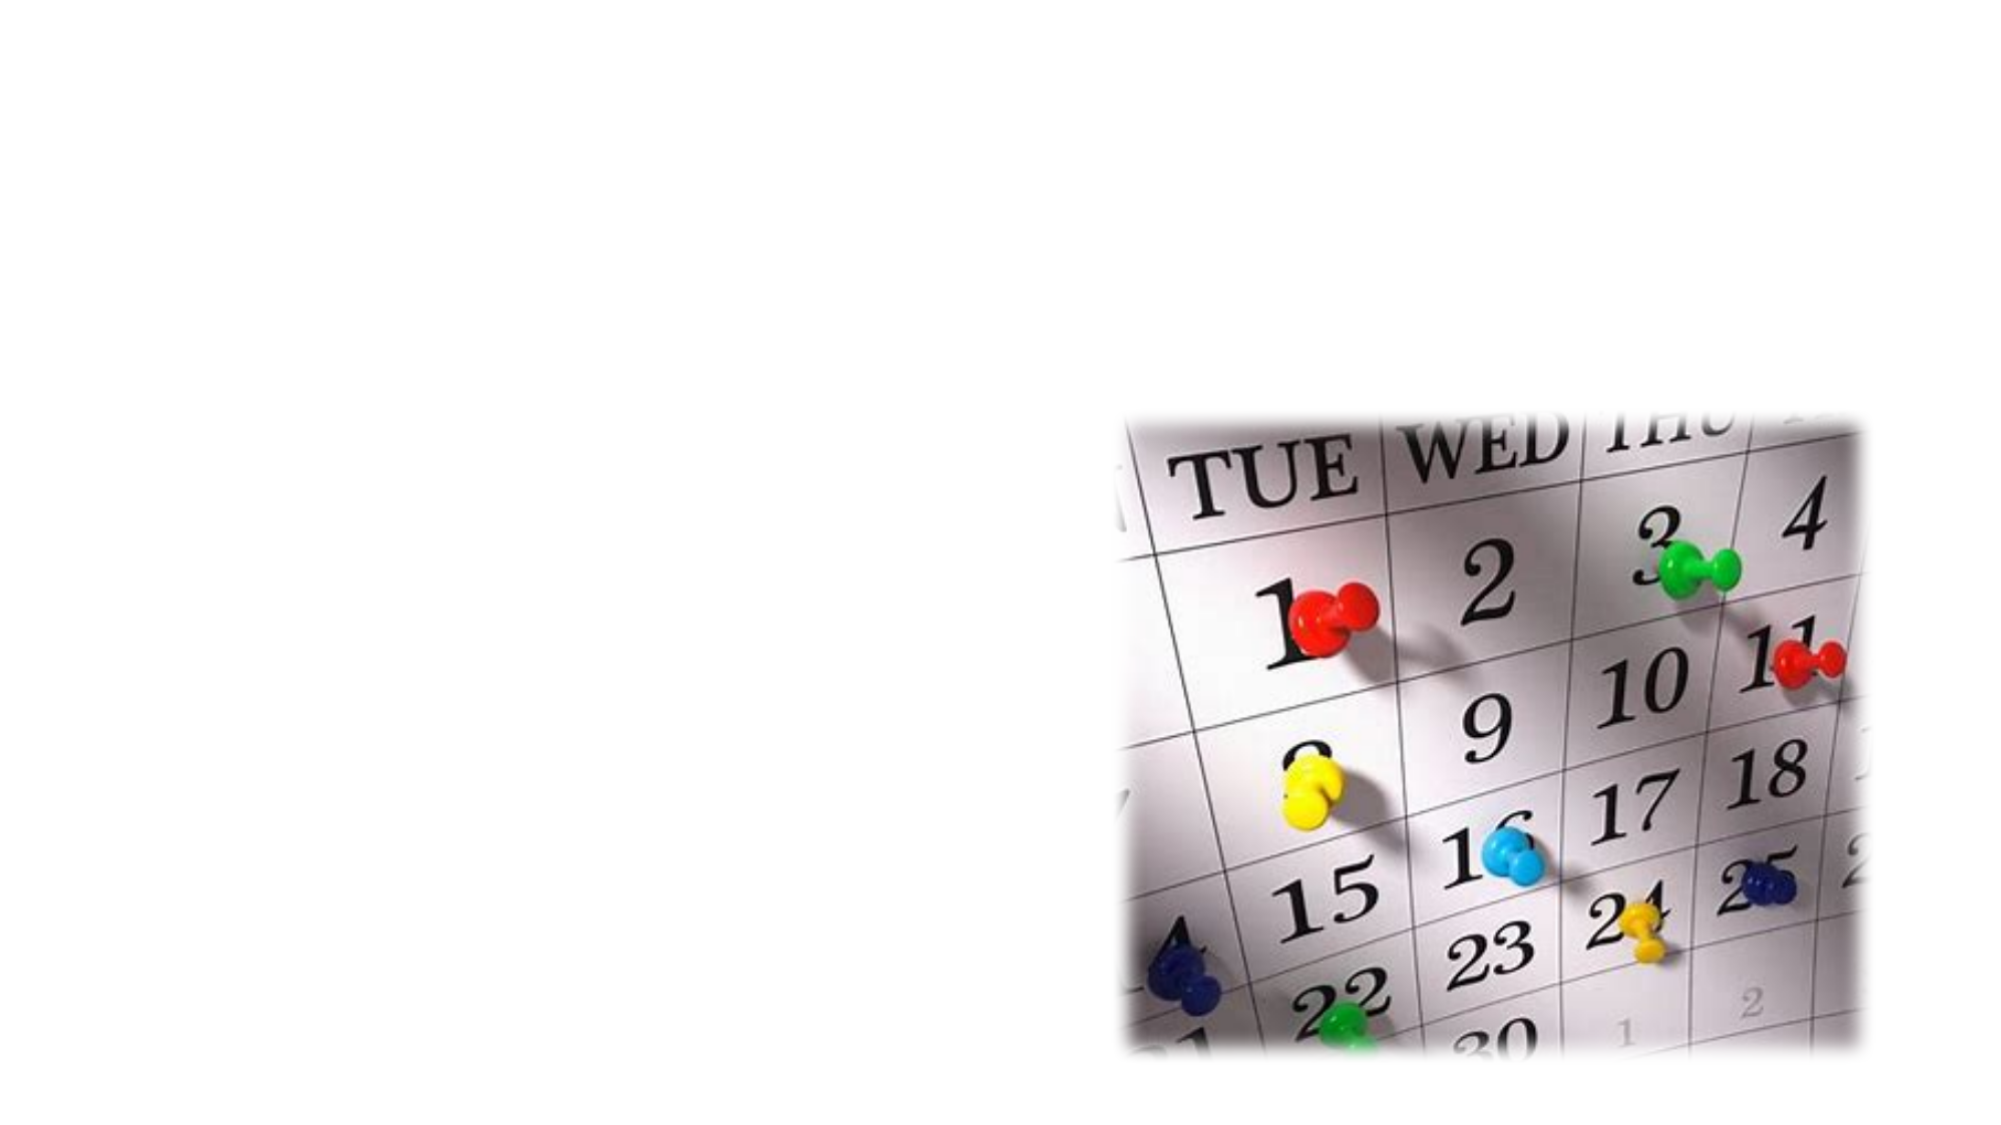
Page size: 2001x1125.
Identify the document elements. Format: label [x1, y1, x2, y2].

picture [1111, 408, 1876, 1065]
